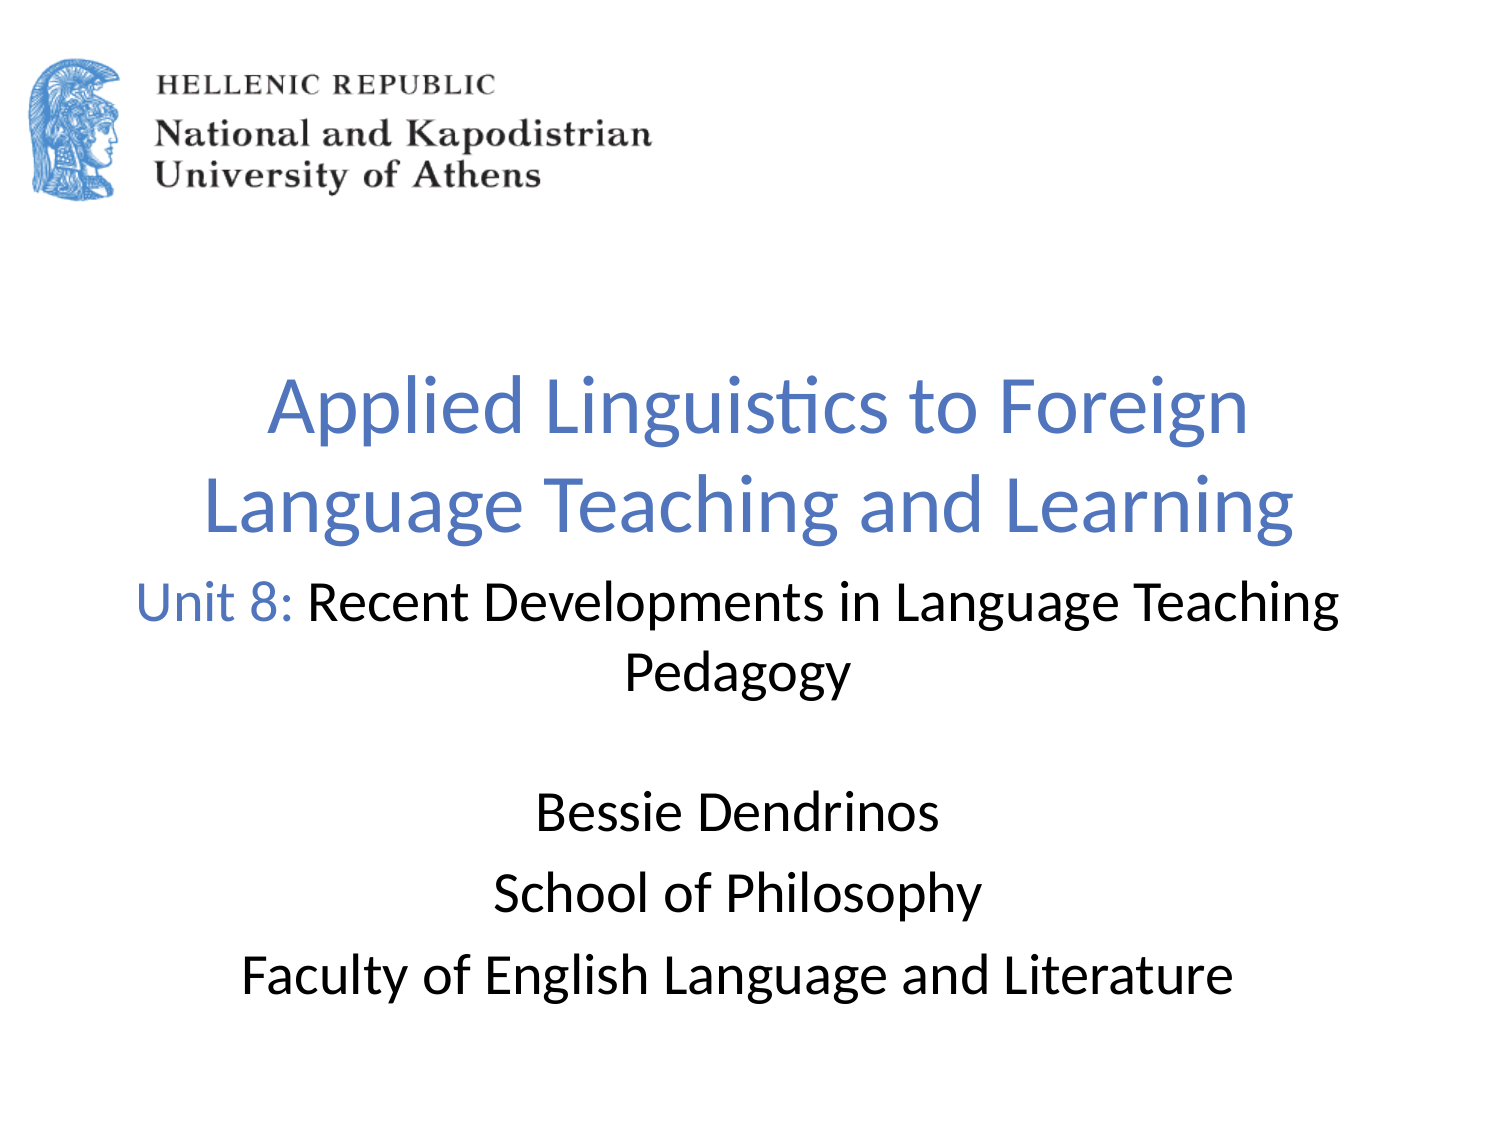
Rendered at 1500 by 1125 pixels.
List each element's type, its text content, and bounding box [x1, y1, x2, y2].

title Applied Linguistics to Foreign Language Teaching and Learning [112, 329, 1388, 571]
subtitle Unit 8: Recent Developments in Language Teaching Pedagogy Bessie Dendrinos School of Philosophy Faculty of English Language and Literature [112, 555, 1365, 1012]
picture [17, 37, 664, 221]
